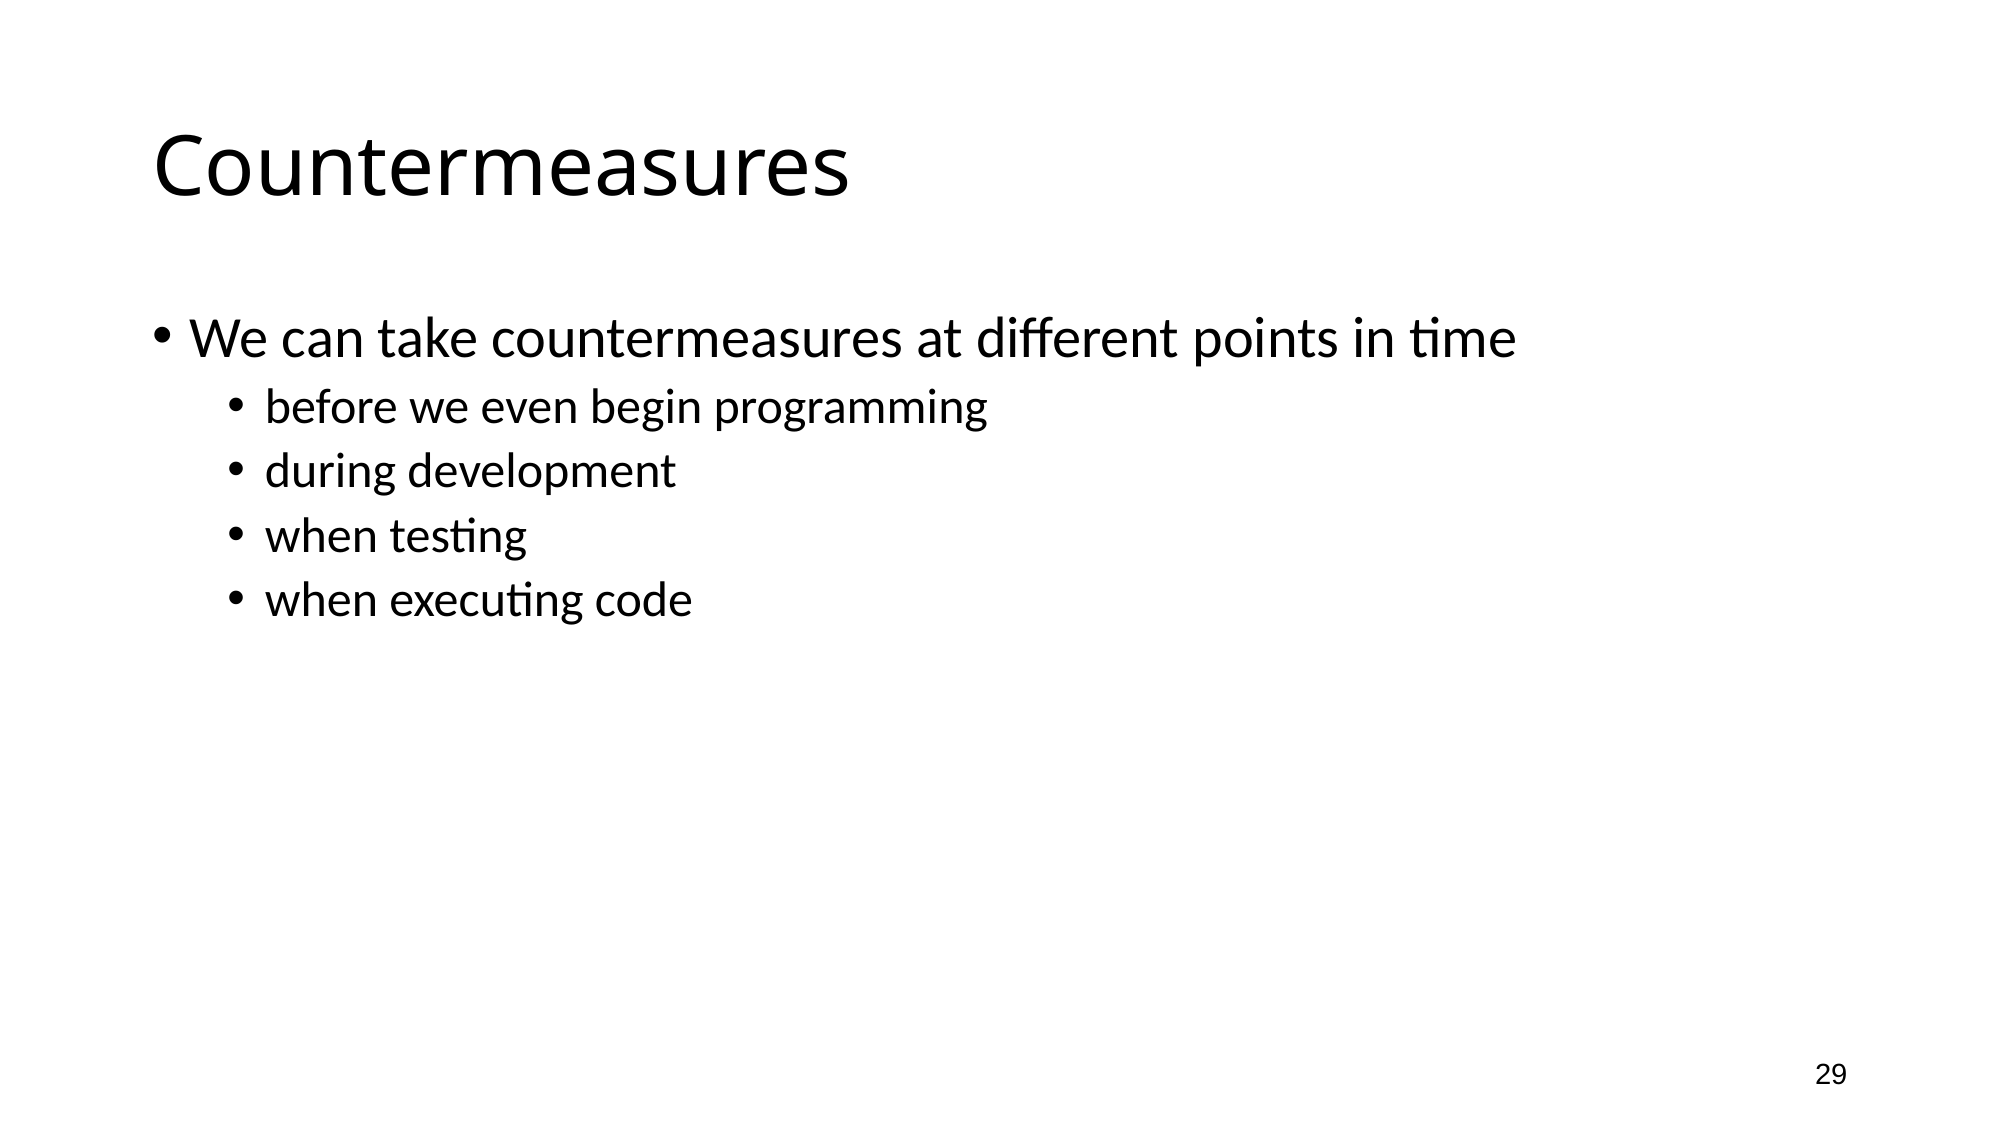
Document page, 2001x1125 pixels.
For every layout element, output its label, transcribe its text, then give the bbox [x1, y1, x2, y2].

slide_number 29 [1412, 1042, 1863, 1103]
title Countermeasures [137, 59, 1863, 278]
list We can take countermeasures at different points in time before we even begin programming during development when testing when executing code [137, 299, 1863, 1014]
